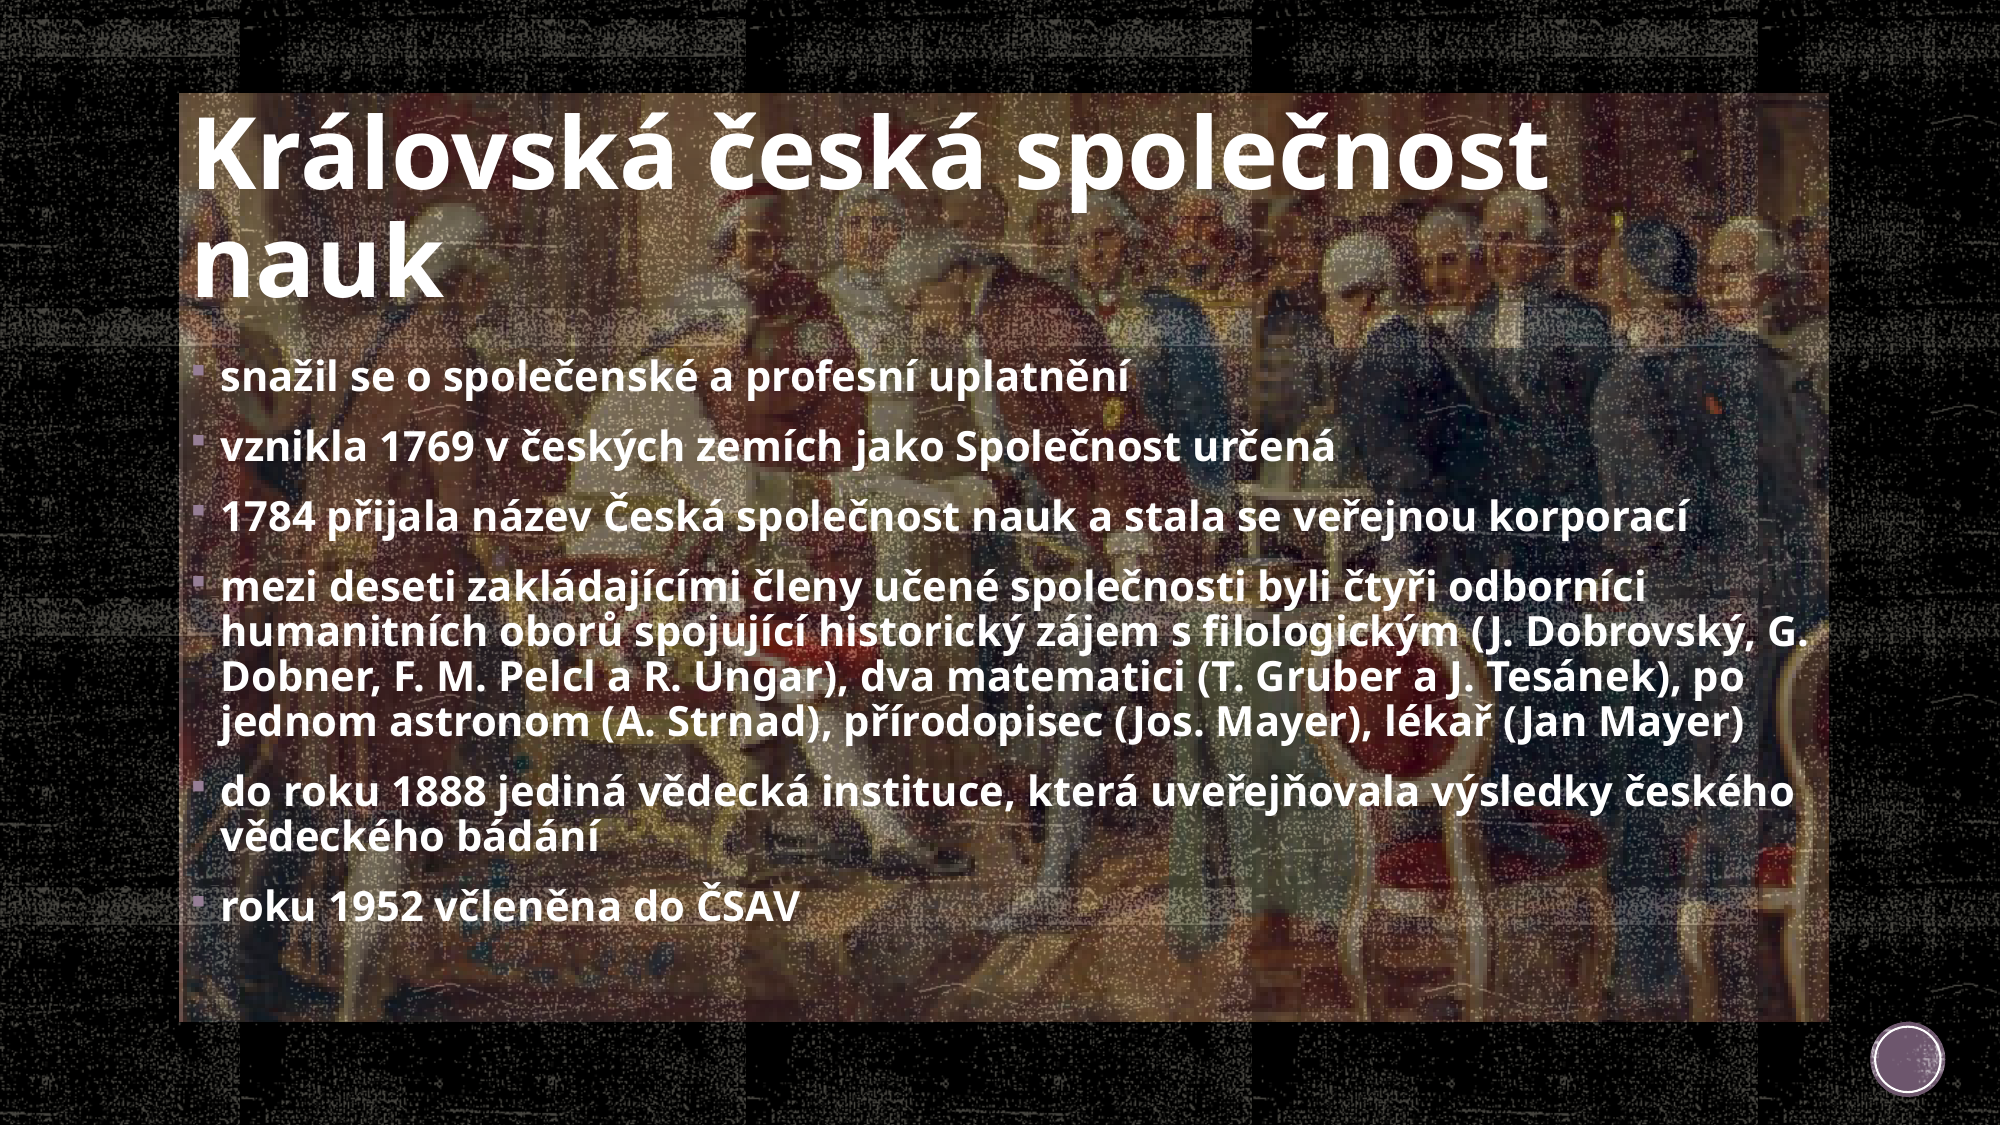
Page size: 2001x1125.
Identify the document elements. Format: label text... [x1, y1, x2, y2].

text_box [1872, 1024, 1943, 1096]
title Královská česká společnost nauk [175, 79, 1826, 344]
picture [180, 95, 1827, 1023]
text_box [0, 0, 2000, 1125]
